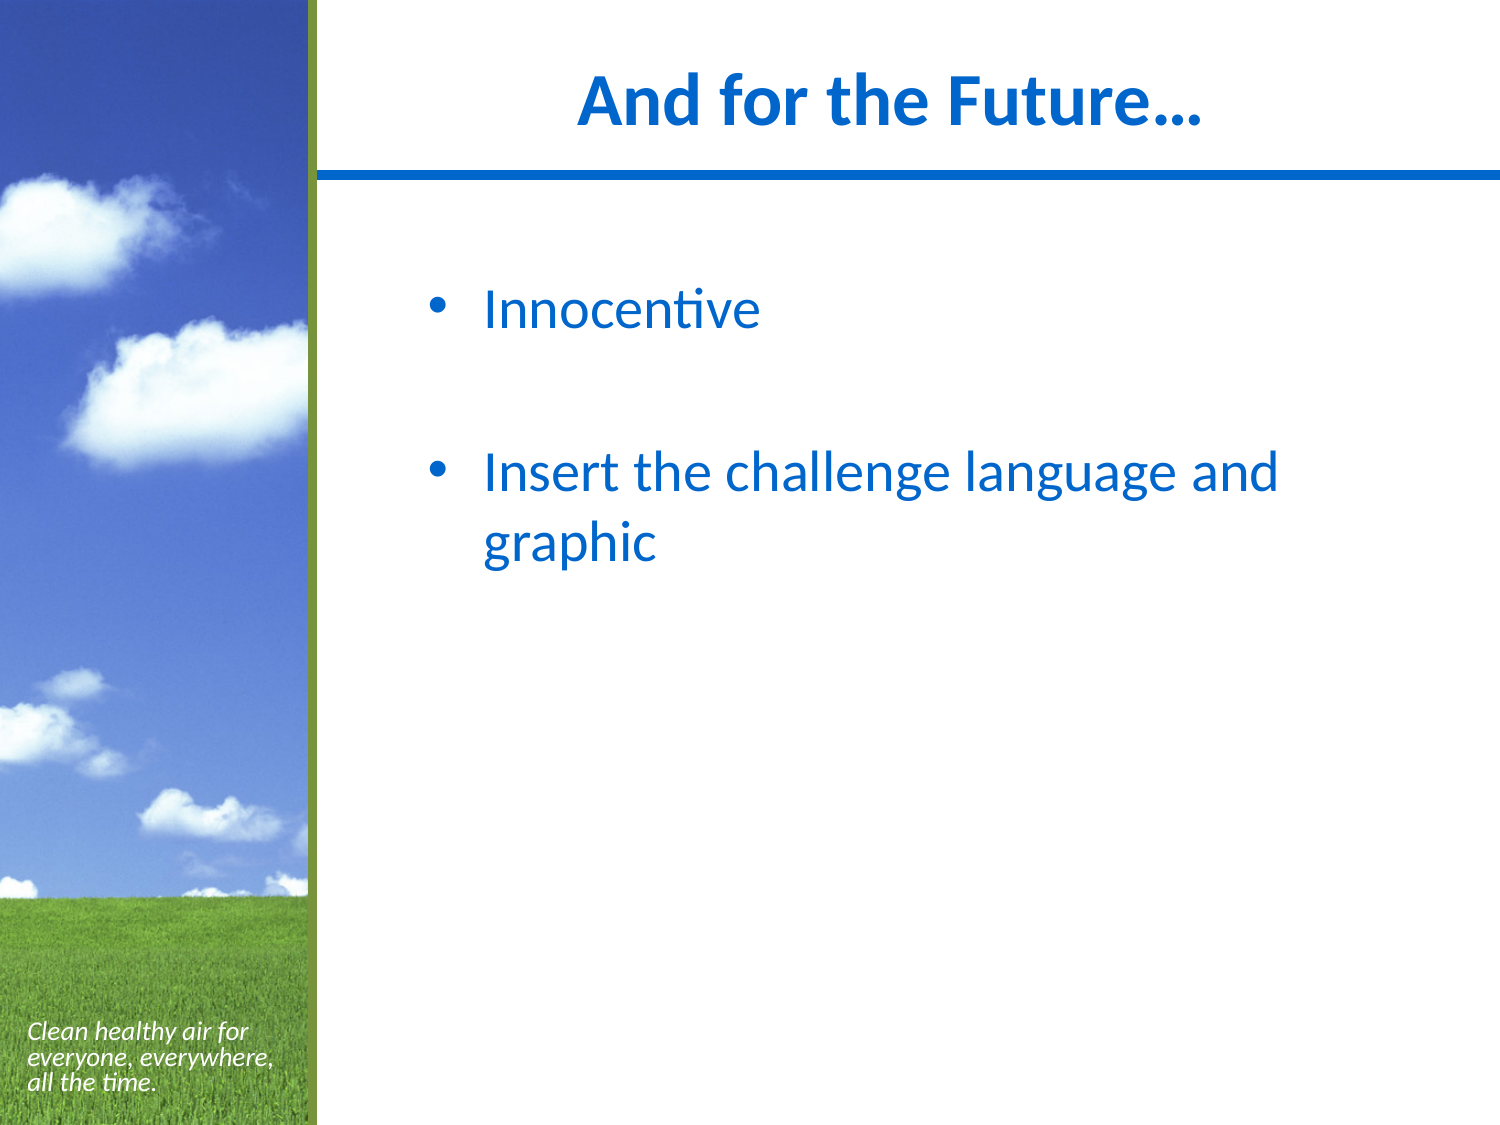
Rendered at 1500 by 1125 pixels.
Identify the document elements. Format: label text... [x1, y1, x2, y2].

list Innocentive Insert the challenge language and graphic [412, 262, 1425, 1005]
title And for the Future… [312, 0, 1500, 175]
picture [0, 0, 308, 1125]
